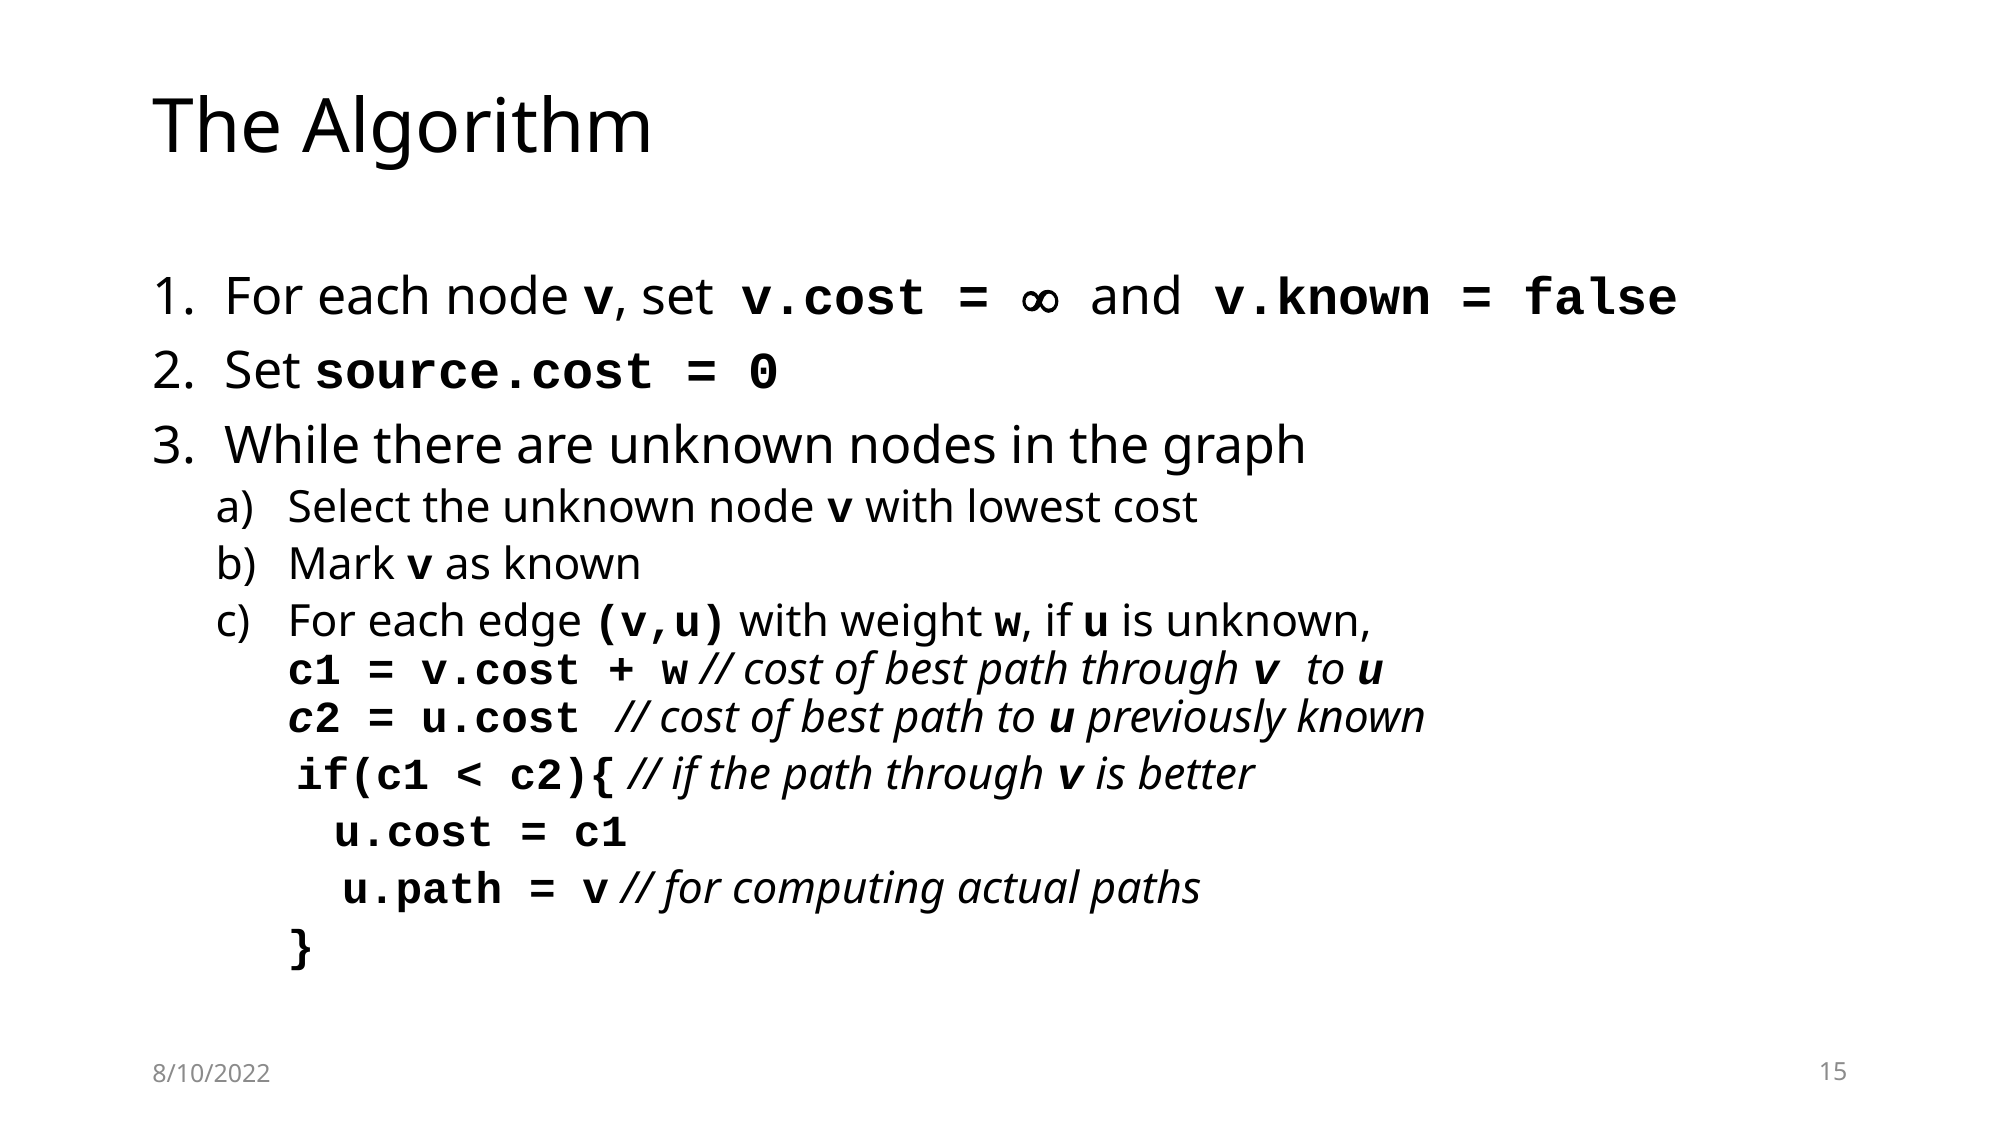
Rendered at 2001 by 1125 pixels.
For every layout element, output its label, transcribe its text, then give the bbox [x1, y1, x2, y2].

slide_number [137, 1042, 588, 1103]
list For each node v, set v.cost =  and v.known = false Set source.cost = 0 While there are unknown nodes in the graph Select the unknown node v with lowest cost Mark v as known For each edge (v,u) with weight w, if u is unknown, c1 = v.cost + w // cost of best path through v to u c2 = u.cost // cost of best path to u previously known if(c1 < c2){ // if the path through v is better u.cost = c1 u.path = v // for computing actual paths } [137, 262, 1825, 1043]
slide_number 15 [1412, 1042, 1863, 1103]
title The Algorithm [137, 59, 1863, 198]
